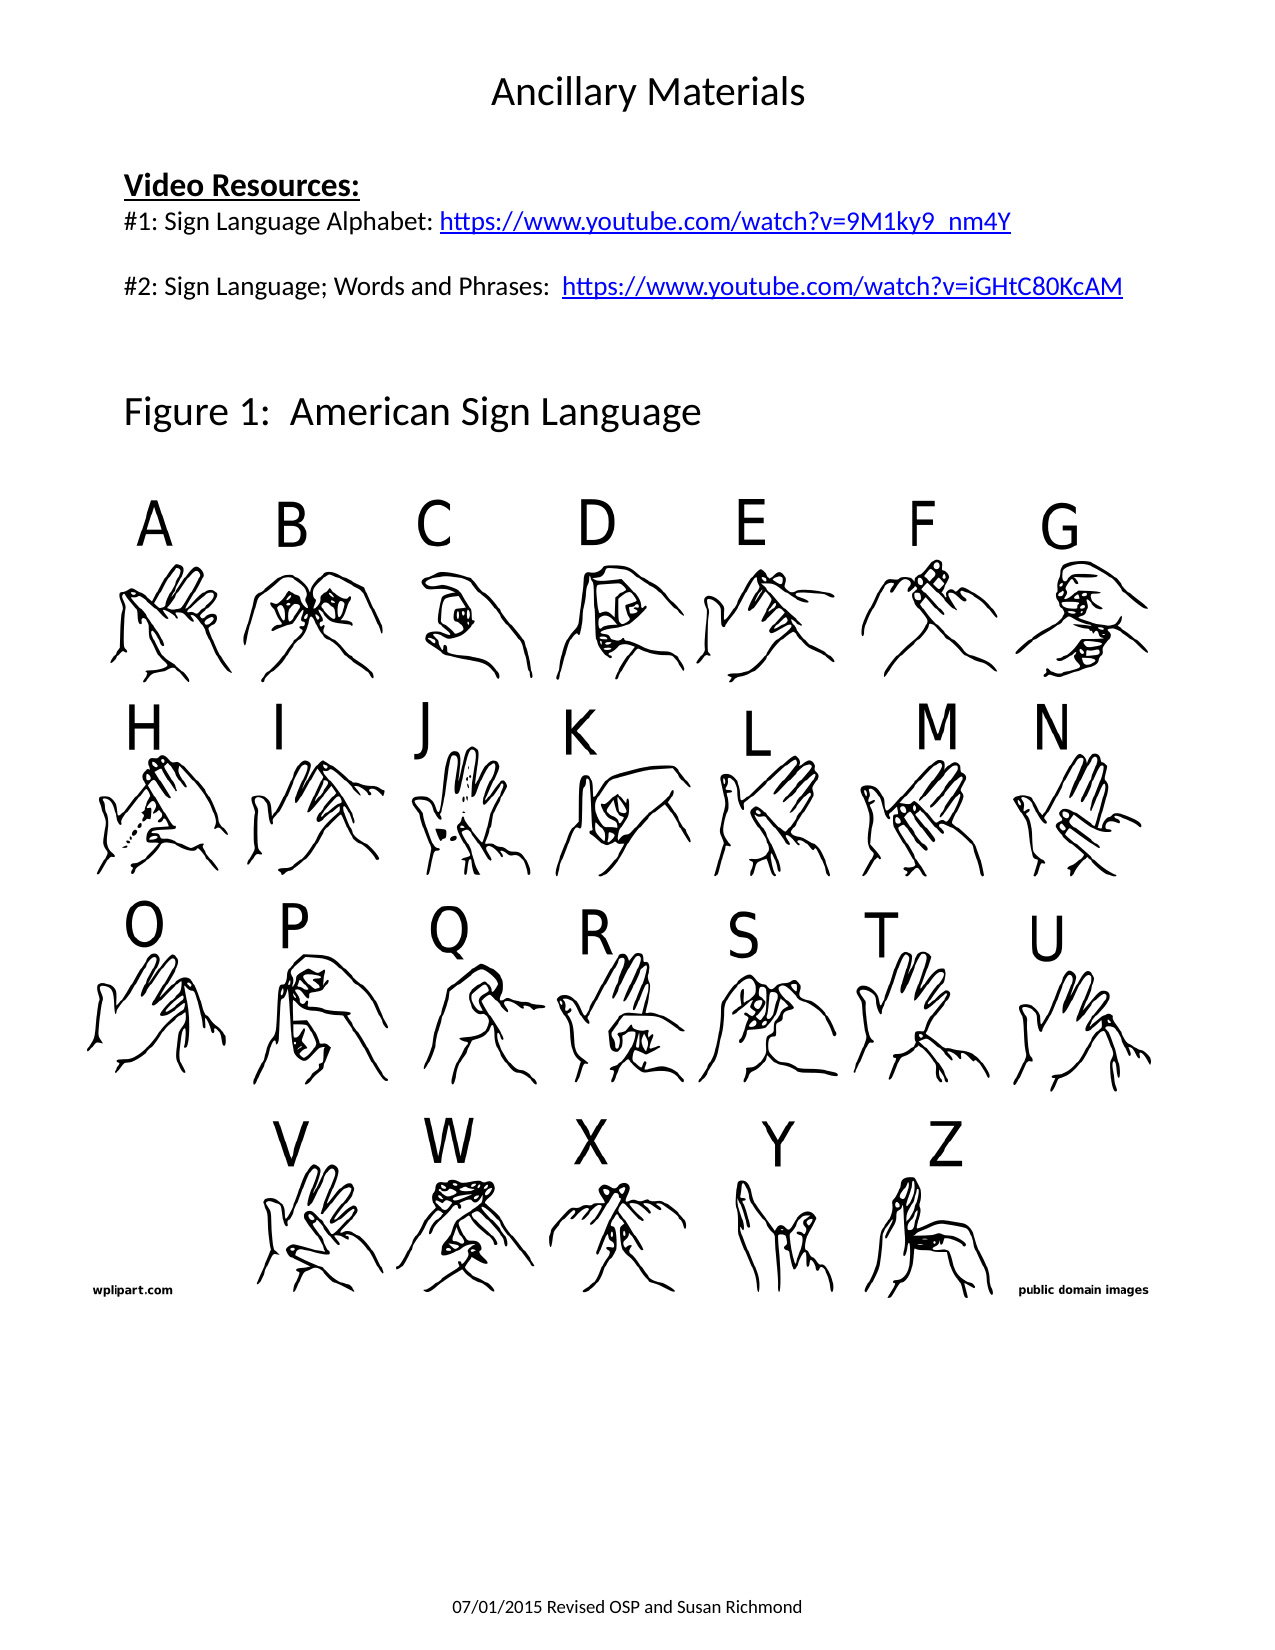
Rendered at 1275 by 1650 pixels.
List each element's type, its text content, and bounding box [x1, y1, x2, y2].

picture [87, 499, 1151, 1298]
text_box Figure 1: American Sign Language [107, 375, 943, 442]
text_box Ancillary Materials Video Resources: #1: Sign Language Alphabet: https://www.youtube.com/watch?v=9M1ky9_nm4Y #2: Sign Language; Words and Phrases: https://www.youtube.com/watch?v=iGHtC80KcAM [107, 54, 1190, 342]
